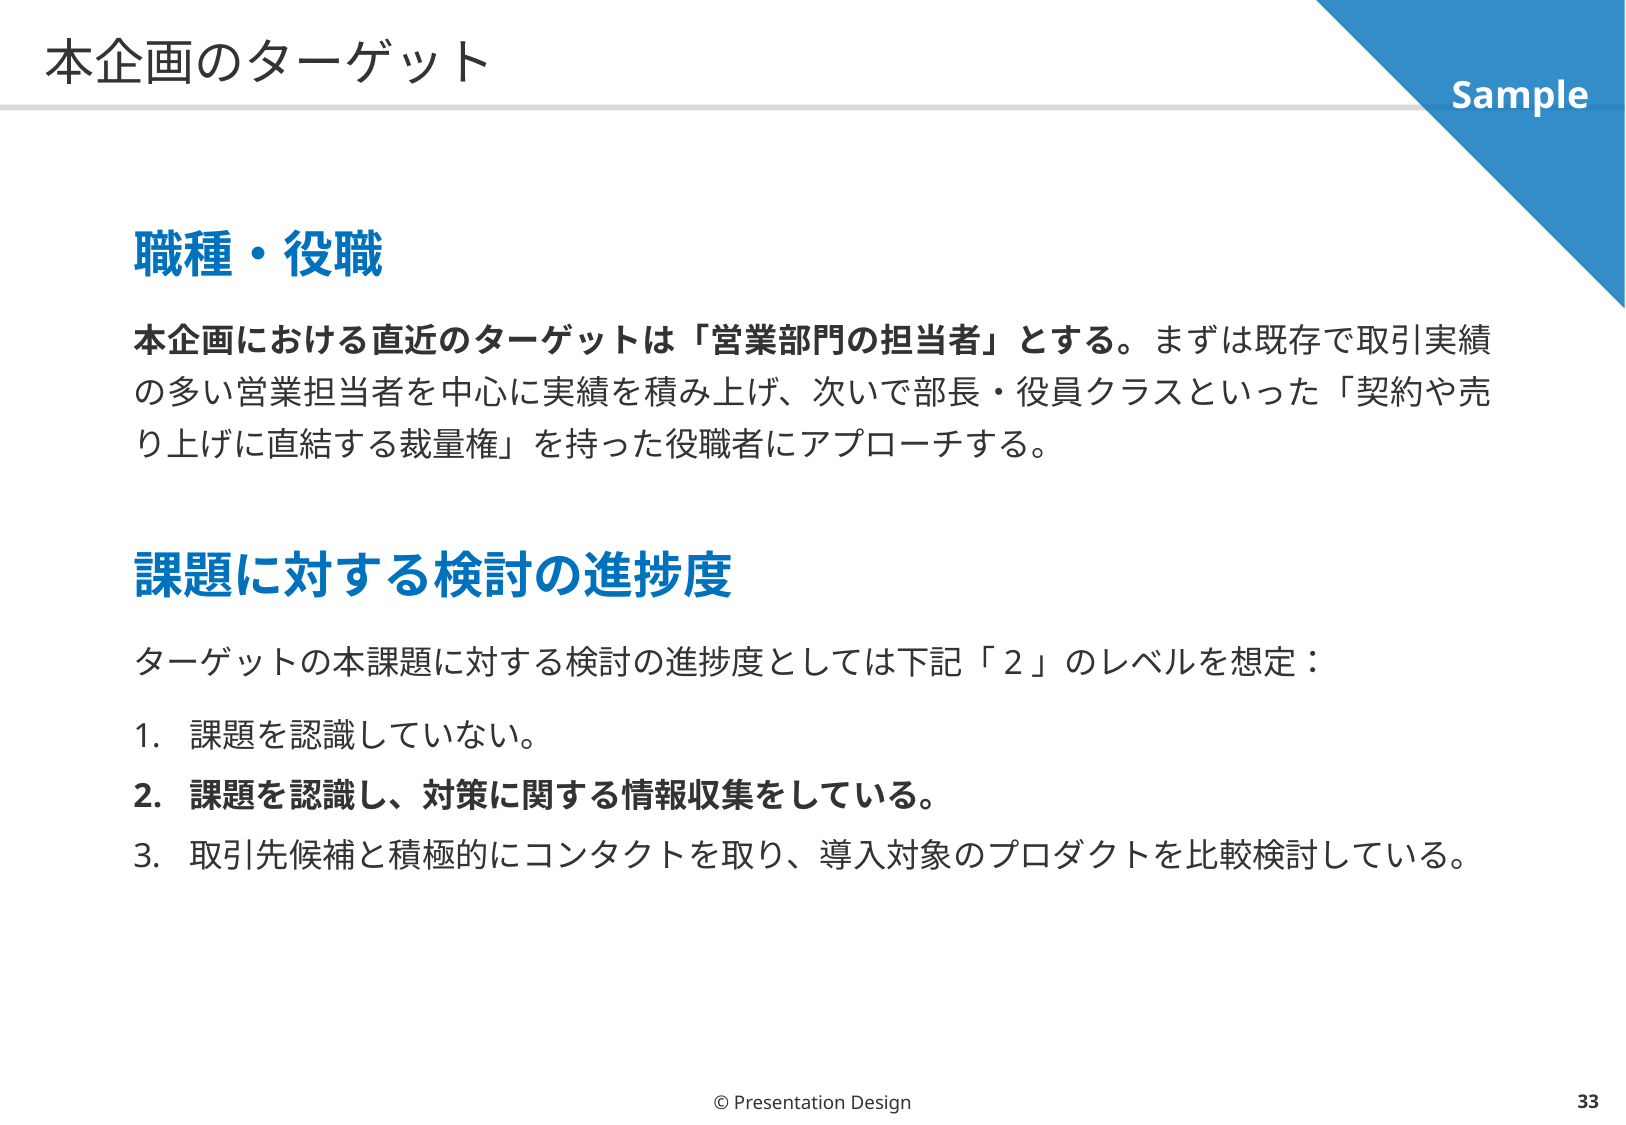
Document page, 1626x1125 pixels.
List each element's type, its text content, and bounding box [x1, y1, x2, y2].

title 本企画のターゲット [44, 25, 1405, 90]
text_box Sample [1316, 0, 1625, 309]
footer © Presentation Design [133, 1081, 1492, 1125]
slide_number 32 [1521, 1081, 1600, 1124]
text_box 職種・役職 本企画における直近のターゲットは「営業部門の担当者」とする。まずは既存で取引実績の多い営業担当者を中心に実績を積み上げ、次いで部長・役員クラスといった「契約や売り上げに直結する裁量権」を持った役職者にアプローチする。 課題に対する検討の進捗度 ターゲットの本課題に対する検討の進捗度としては下記「2」のレベルを想定： 課題を認識していない。 課題を認識し、対策に関する情報収集をしている。 取引先候補と積極的にコンタクトを取り、導入対象のプロダクトを比較検討している。 [133, 216, 1492, 875]
